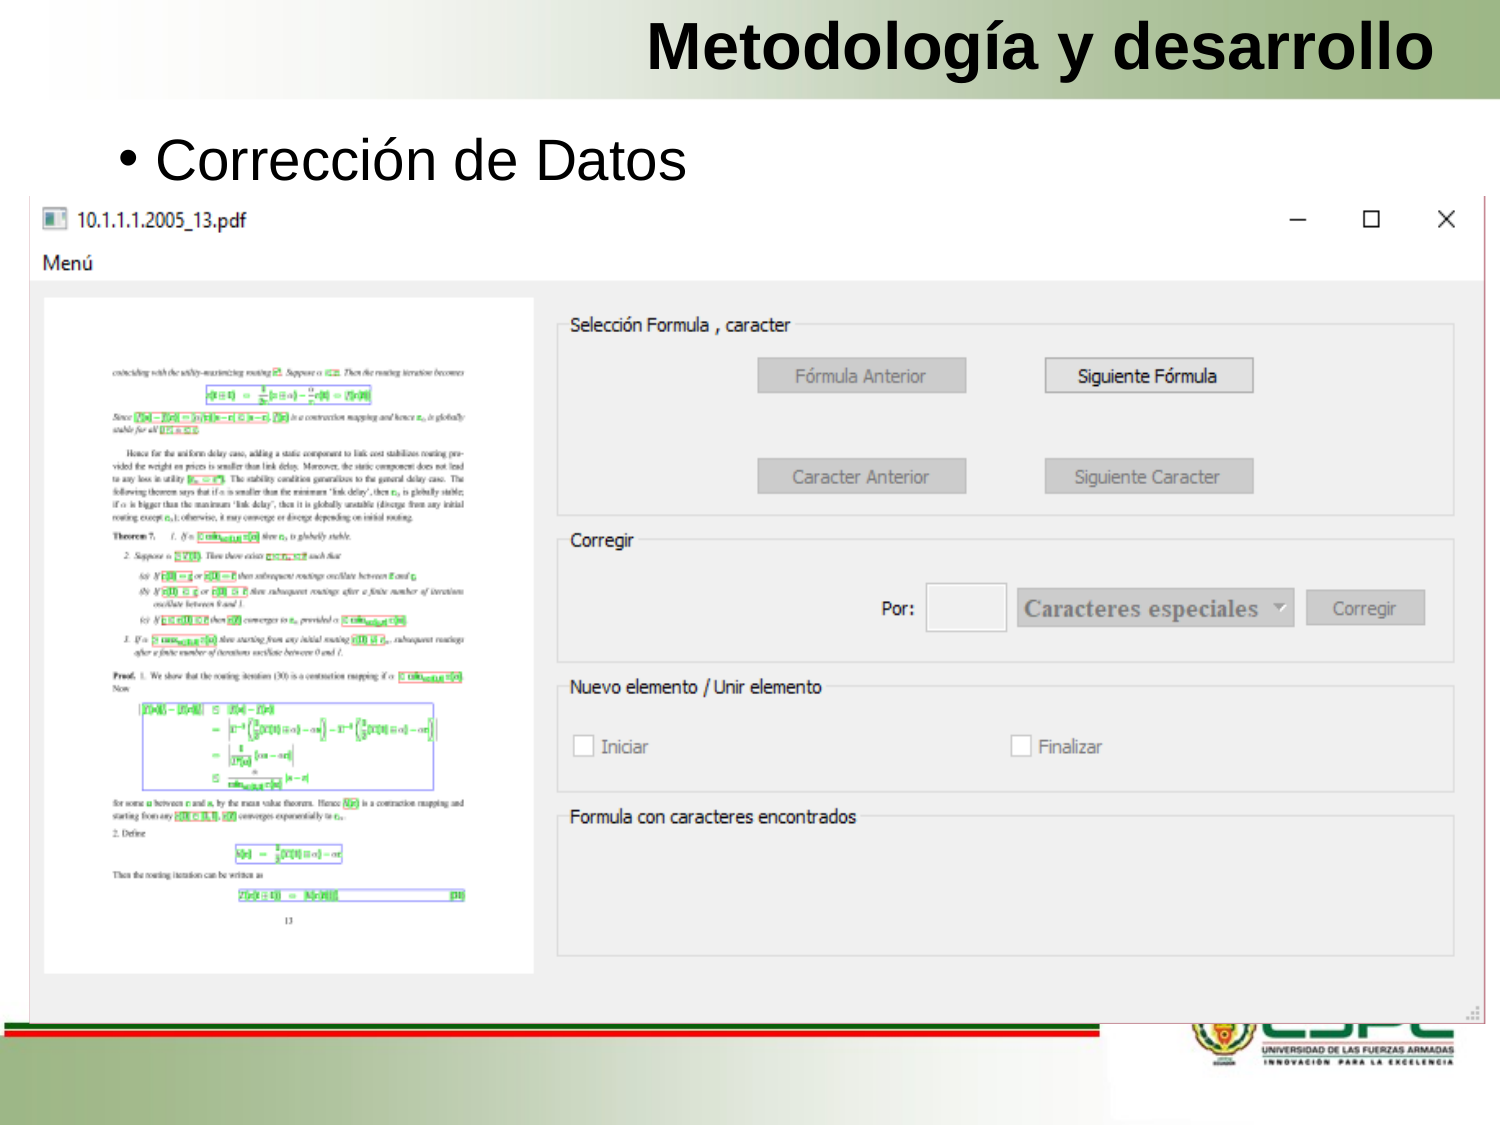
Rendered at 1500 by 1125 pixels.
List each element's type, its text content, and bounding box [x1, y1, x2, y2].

picture [0, 0, 1500, 1125]
list Corrección de Datos [103, 122, 1467, 196]
title Metodología y desarrollo [631, 0, 1486, 96]
